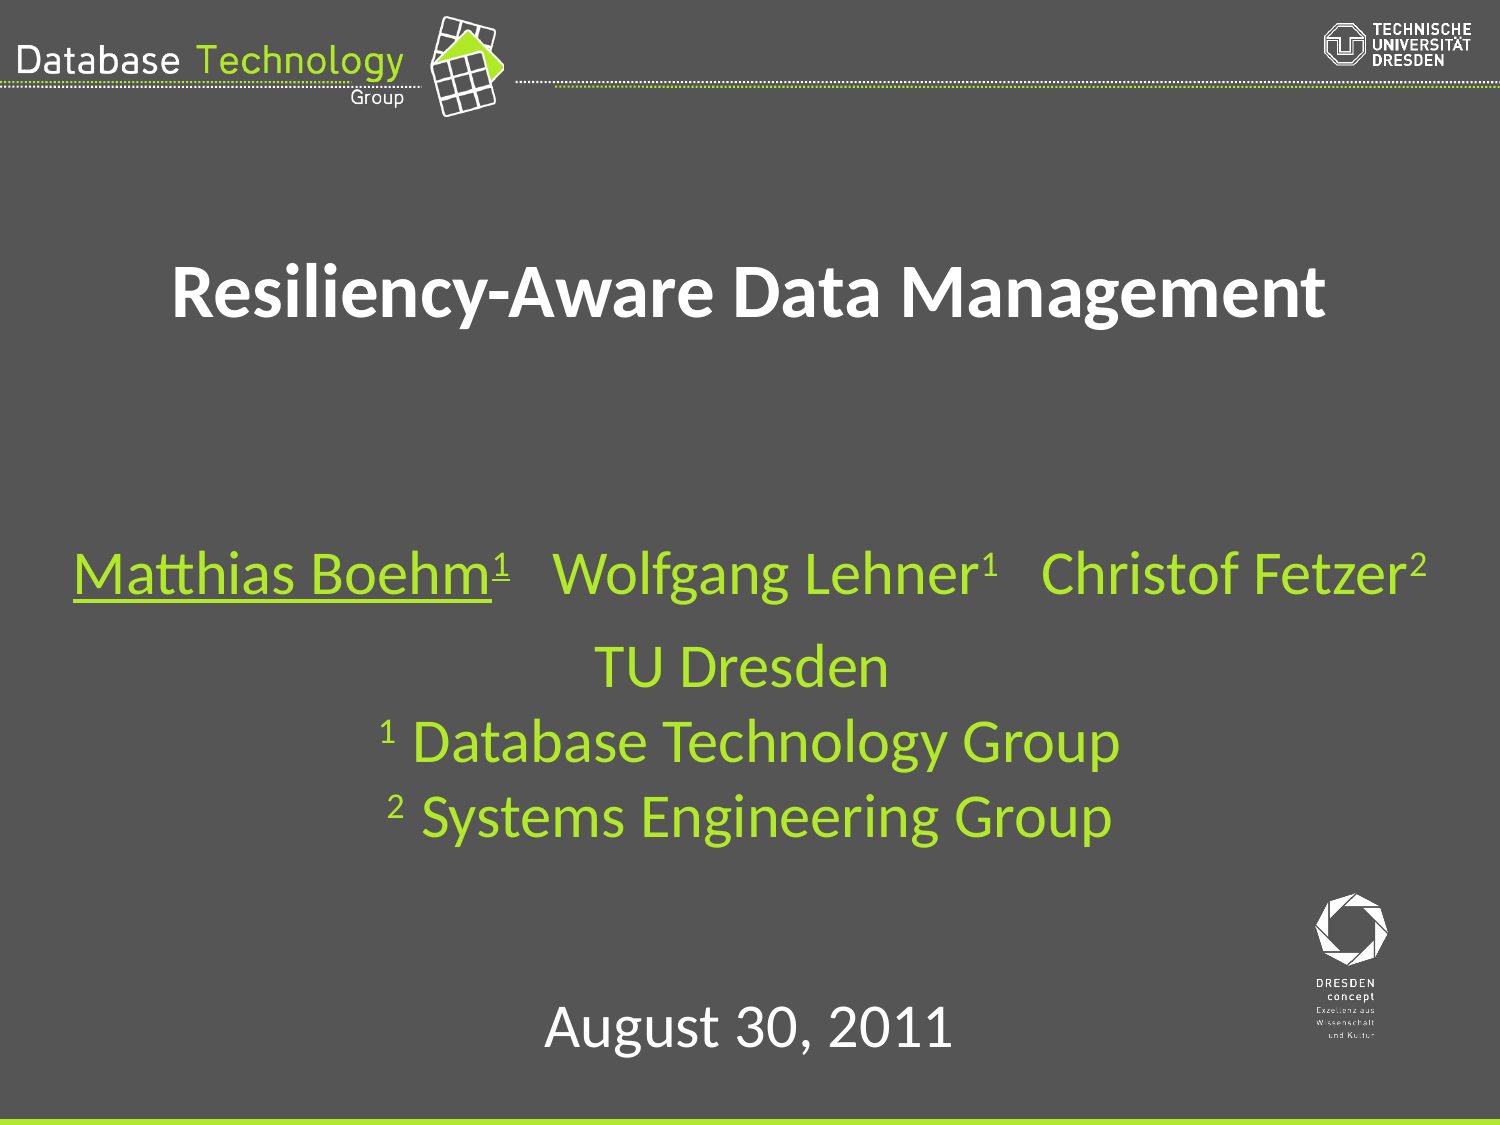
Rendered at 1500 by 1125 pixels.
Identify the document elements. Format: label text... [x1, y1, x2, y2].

picture [0, 13, 504, 118]
picture [1324, 23, 1471, 66]
title Resiliency-Aware Data Management Matthias Boehm1 Wolfgang Lehner1 Christof Fetzer2 TU Dresden 1 Database Technology Group 2 Systems Engineering Group August 30, 2011 [0, 232, 1500, 491]
picture [1315, 893, 1388, 1038]
